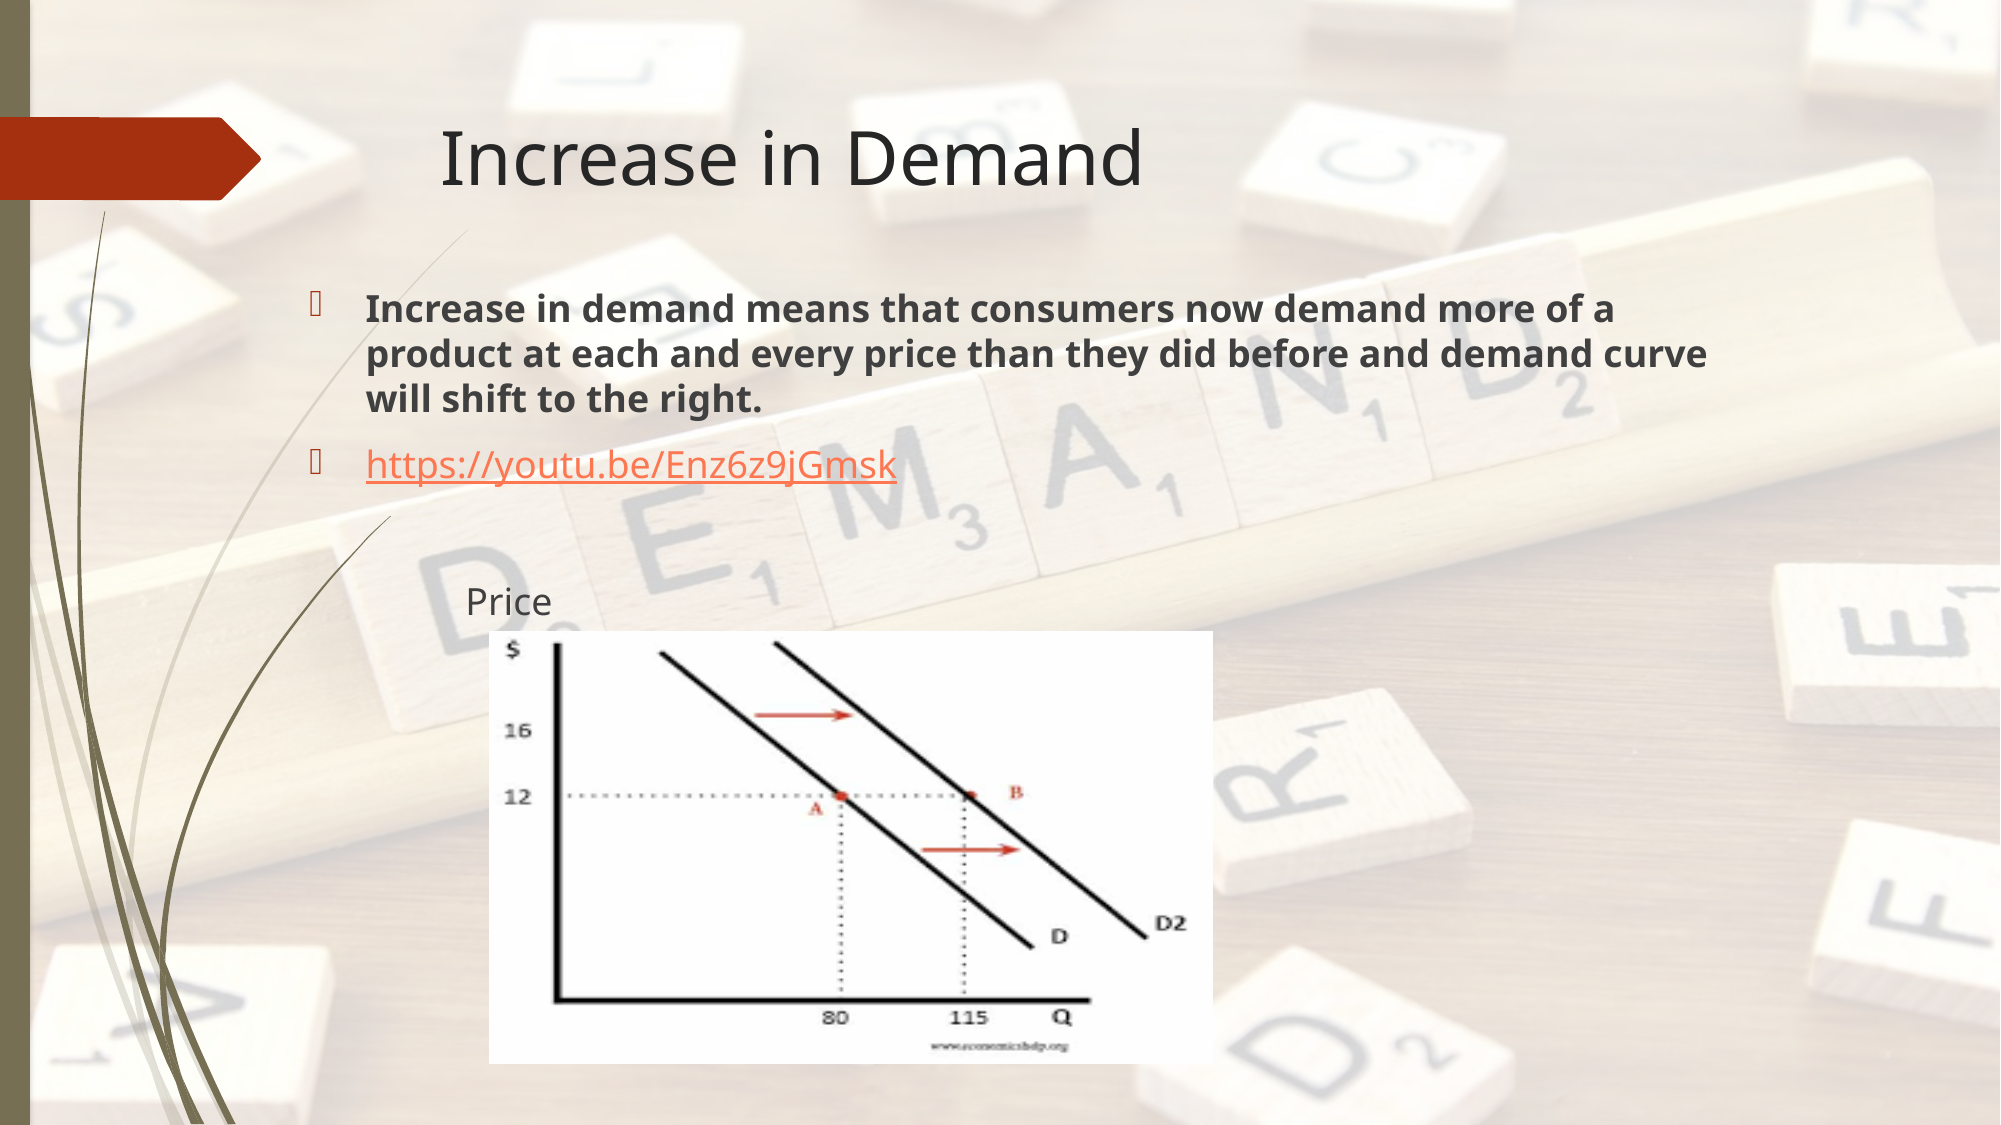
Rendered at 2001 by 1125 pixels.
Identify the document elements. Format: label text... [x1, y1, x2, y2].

title Increase in Demand [425, 102, 1888, 313]
list Increase in demand means that consumers now demand more of a product at each and every price than they did before and demand curve will shift to the right. https://youtu.be/Enz6z9jGmsk Price Price [294, 277, 1757, 1105]
picture [488, 631, 1214, 1065]
